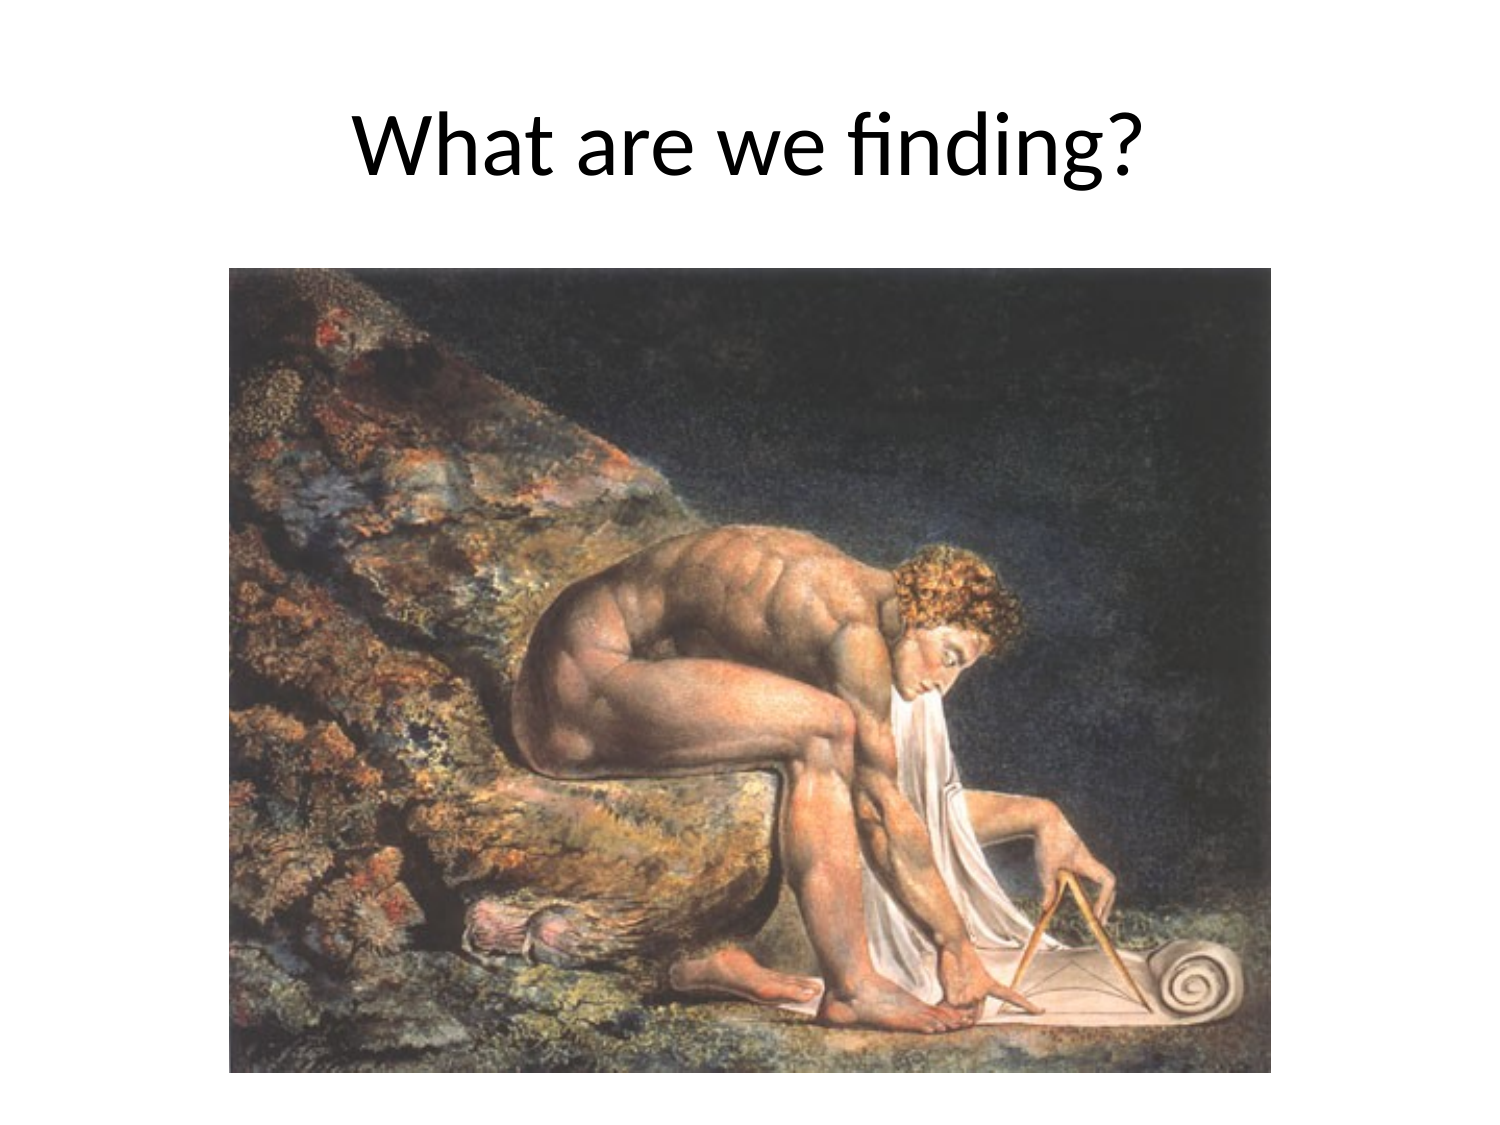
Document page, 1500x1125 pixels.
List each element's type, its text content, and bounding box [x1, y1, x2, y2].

title What are we finding? [75, 45, 1425, 233]
picture [228, 268, 1272, 1074]
